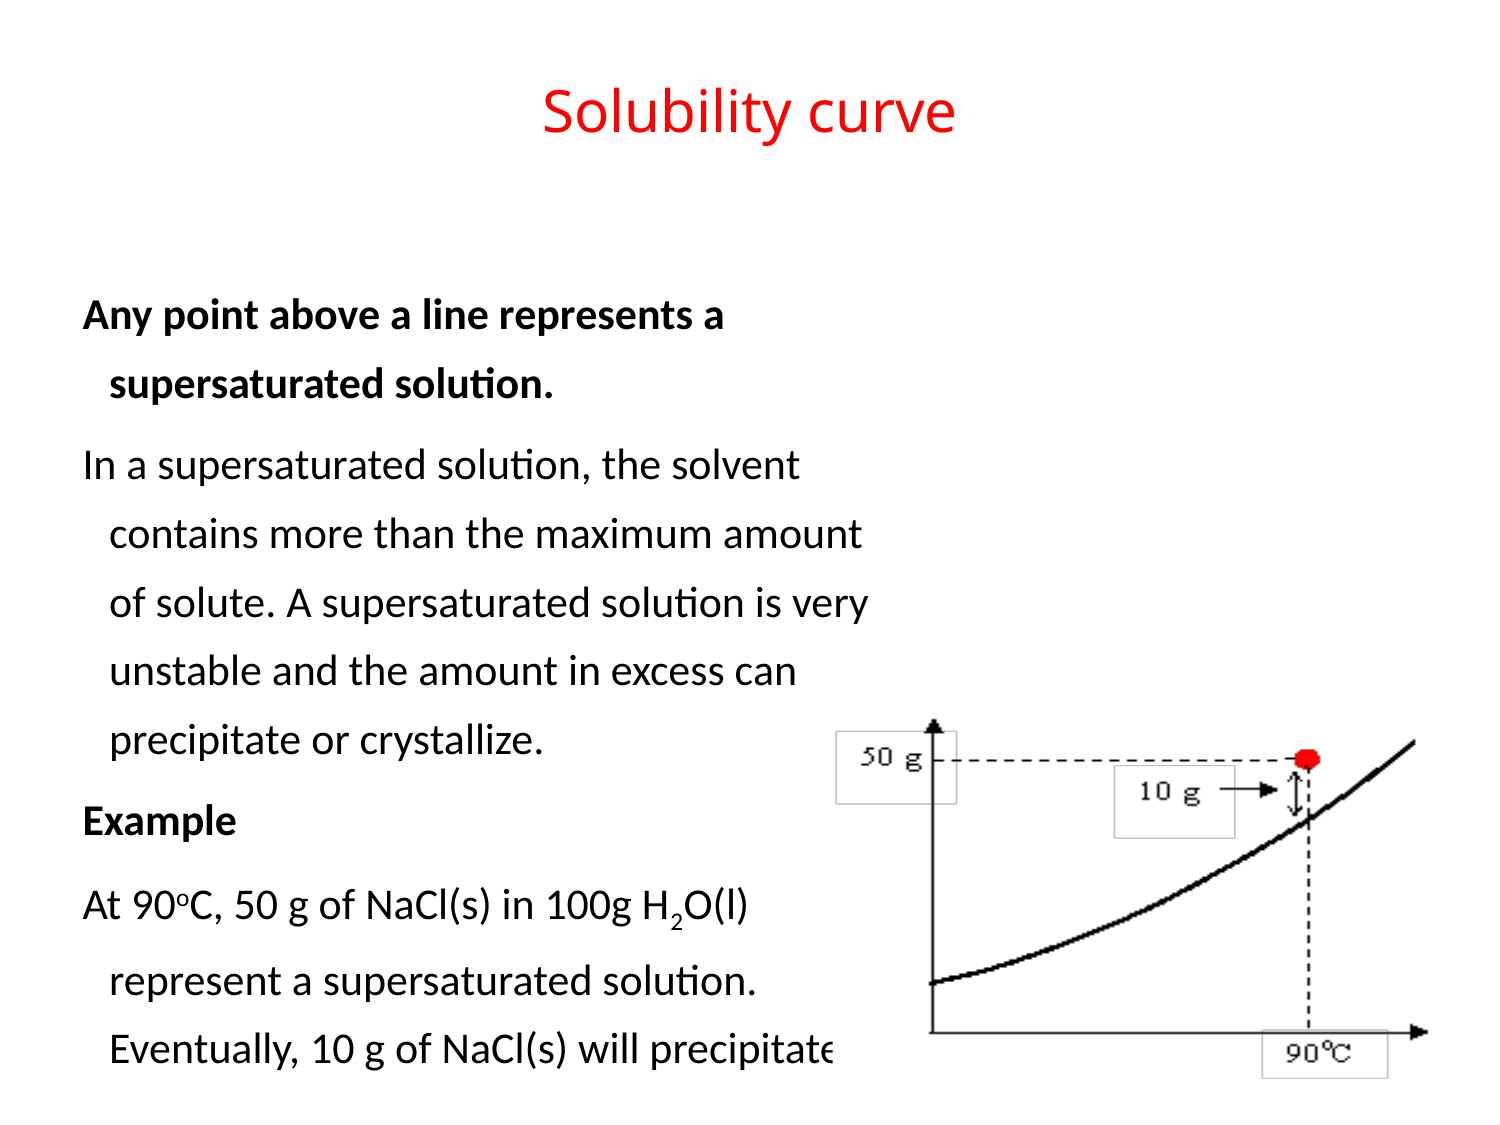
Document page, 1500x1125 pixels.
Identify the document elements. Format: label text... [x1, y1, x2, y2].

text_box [832, 644, 1436, 1083]
list Any point above a line represents a supersaturated solution. In a supersaturated solution, the solvent contains more than the maximum amount of solute. A supersaturated solution is very unstable and the amount in excess can precipitate or crystallize. Example At 90oC, 50 g of NaCl(s) in 100g H2O(l) represent a supersaturated solution. Eventually, 10 g of NaCl(s) will precipitate. [74, 261, 906, 1095]
title Solubility curve [102, 59, 1398, 168]
